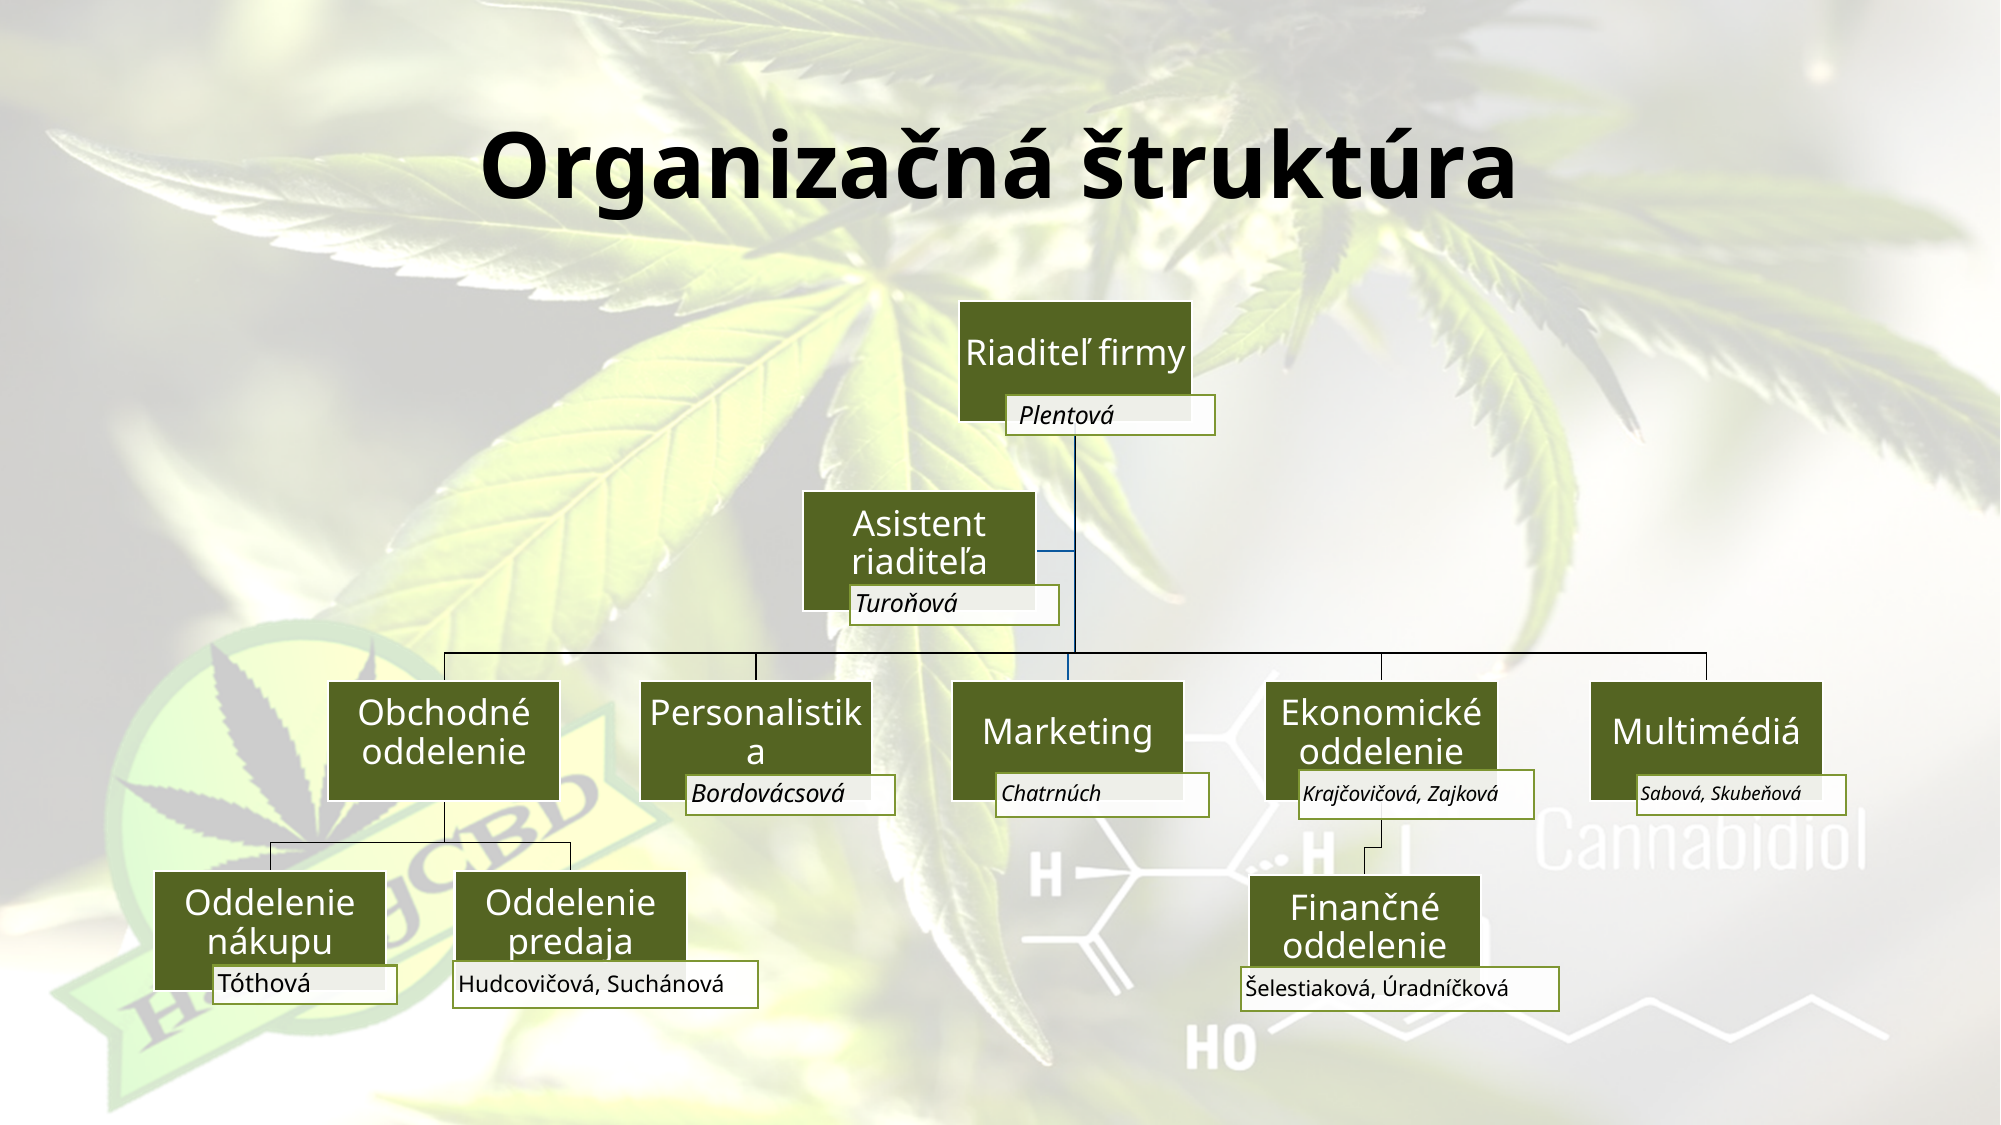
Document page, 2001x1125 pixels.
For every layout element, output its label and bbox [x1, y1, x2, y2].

list [137, 299, 1863, 1014]
picture [0, 0, 2000, 1125]
